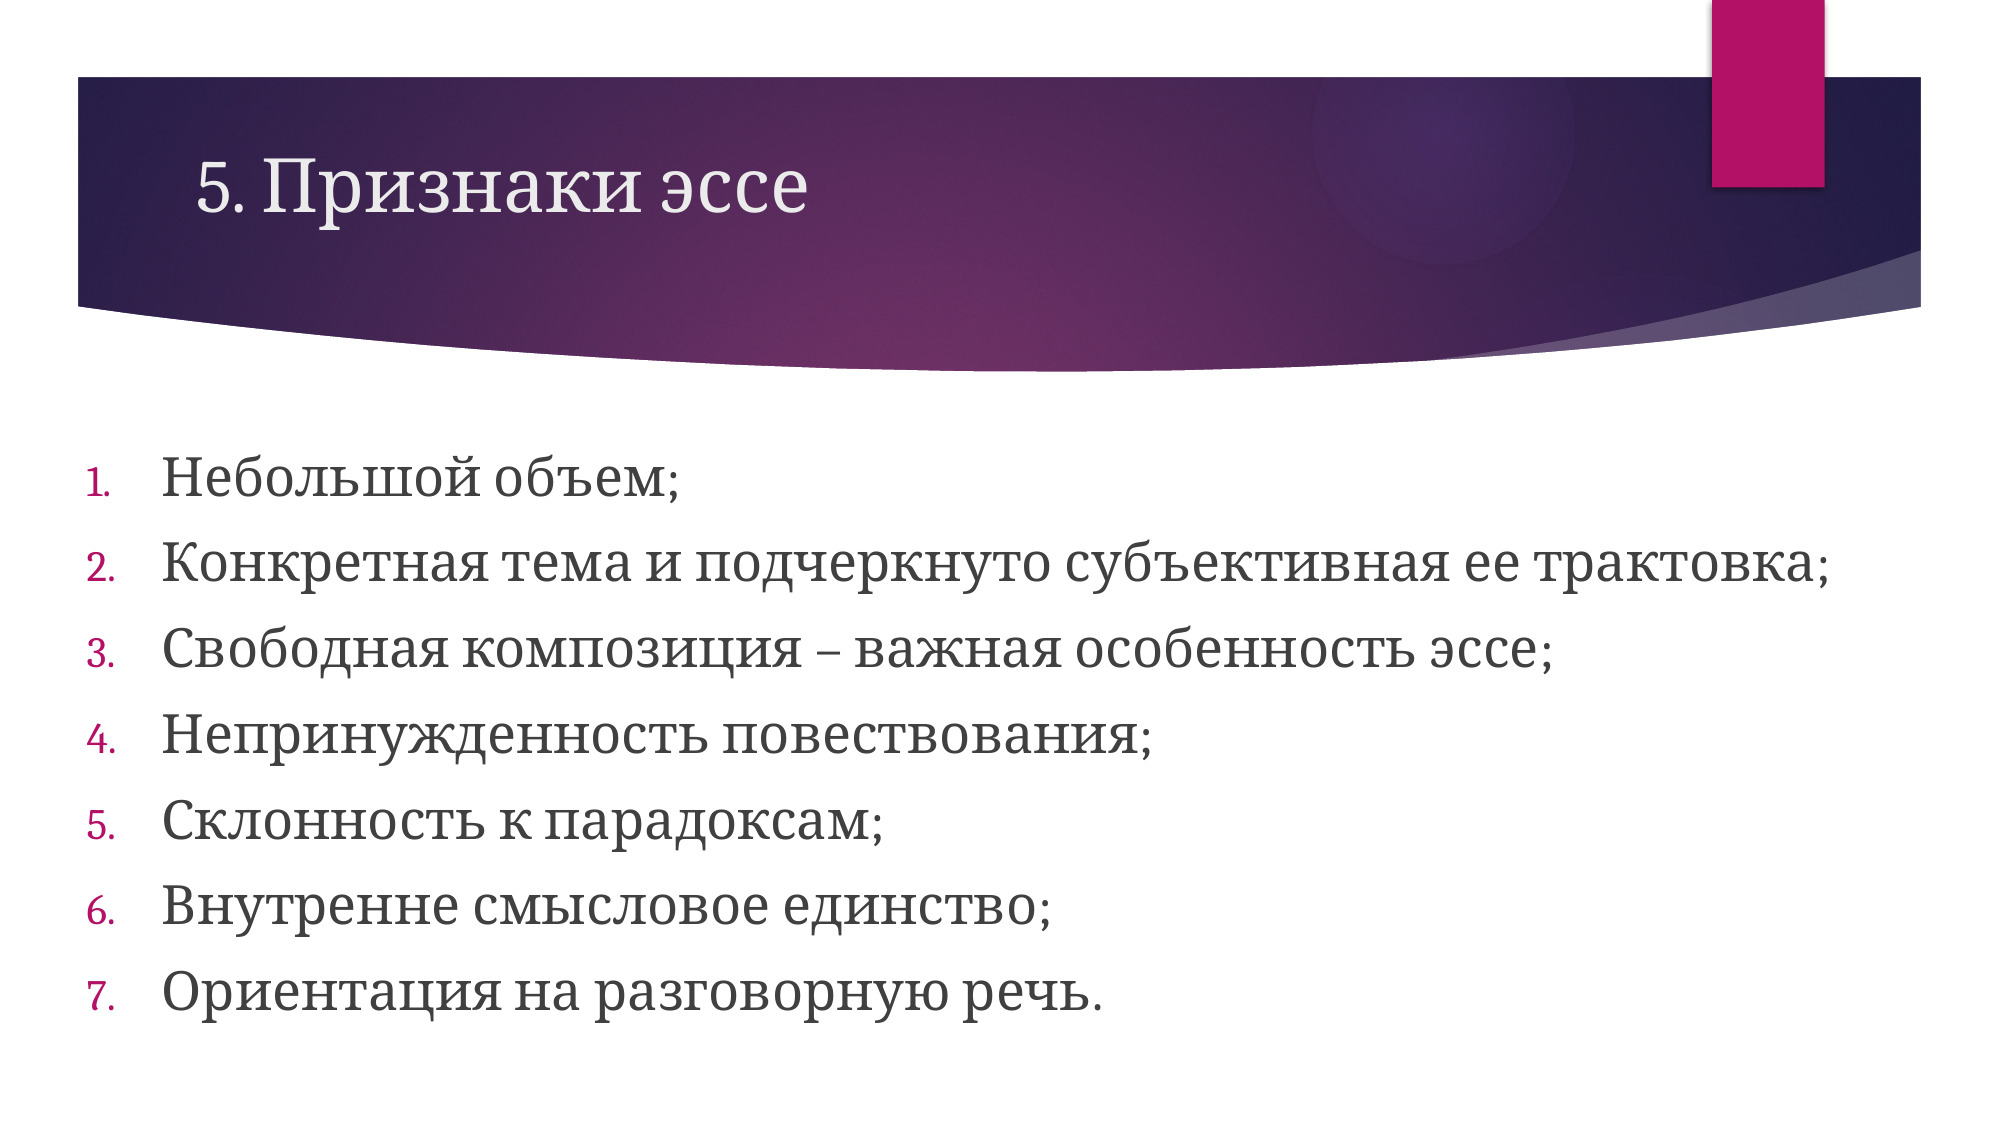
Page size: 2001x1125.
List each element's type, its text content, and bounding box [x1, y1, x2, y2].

list Небольшой объем; Конкретная тема и подчеркнуто субъективная ее трактовка; Свободная композиция – важная особенность эссе; Непринужденность повествования; Склонность к парадоксам; Внутренне смысловое единство; Ориентация на разговорную речь. [71, 434, 1957, 1038]
title 5. Признаки эссе [181, 124, 1649, 241]
